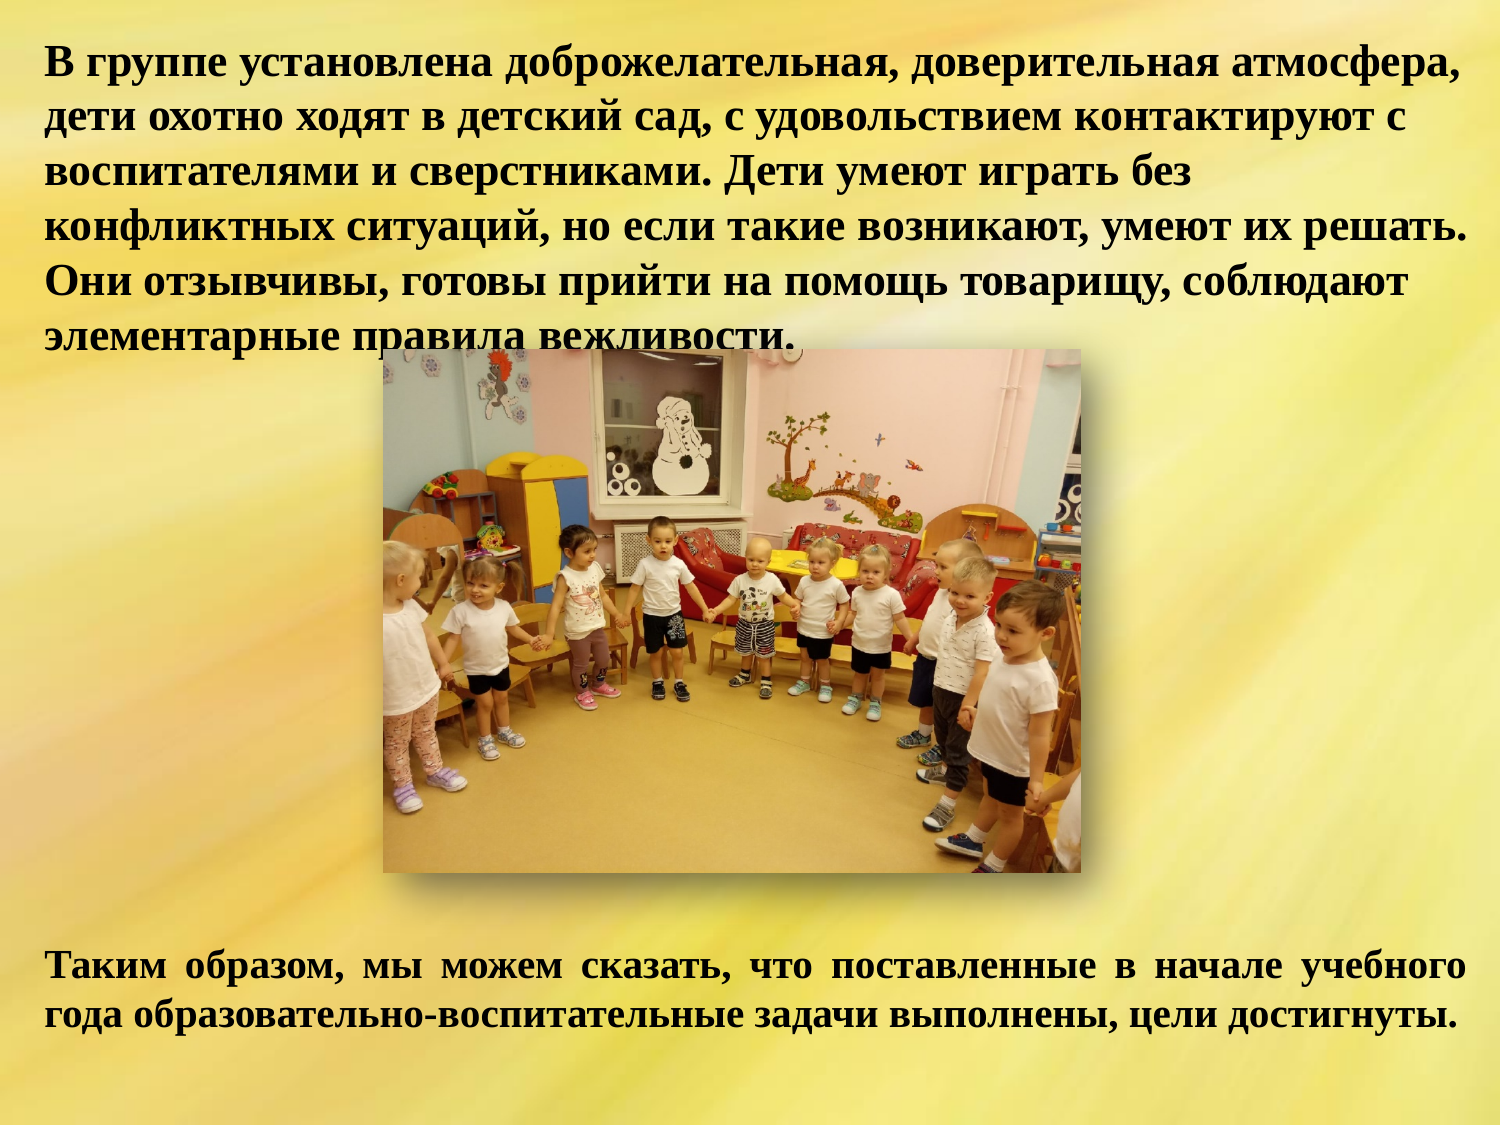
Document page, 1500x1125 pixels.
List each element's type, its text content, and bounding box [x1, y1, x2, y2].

picture [0, 0, 1500, 1125]
text_box Таким образом, мы можем сказать, что поставленные в начале учебного года образовательно-воспитательные задачи выполнены, цели достигнуты. [29, 846, 1483, 1066]
text_box В группе установлена доброжелательная, доверительная атмосфера, дети охотно ходят в детский сад, с удовольствием контактируют с воспитателями и сверстниками. Дети умеют играть без конфликтных ситуаций, но если такие возникают, умеют их решать. Они отзывчивы, готовы прийти на помощь товарищу, соблюдают элементарные правила вежливости. [29, 0, 1487, 454]
